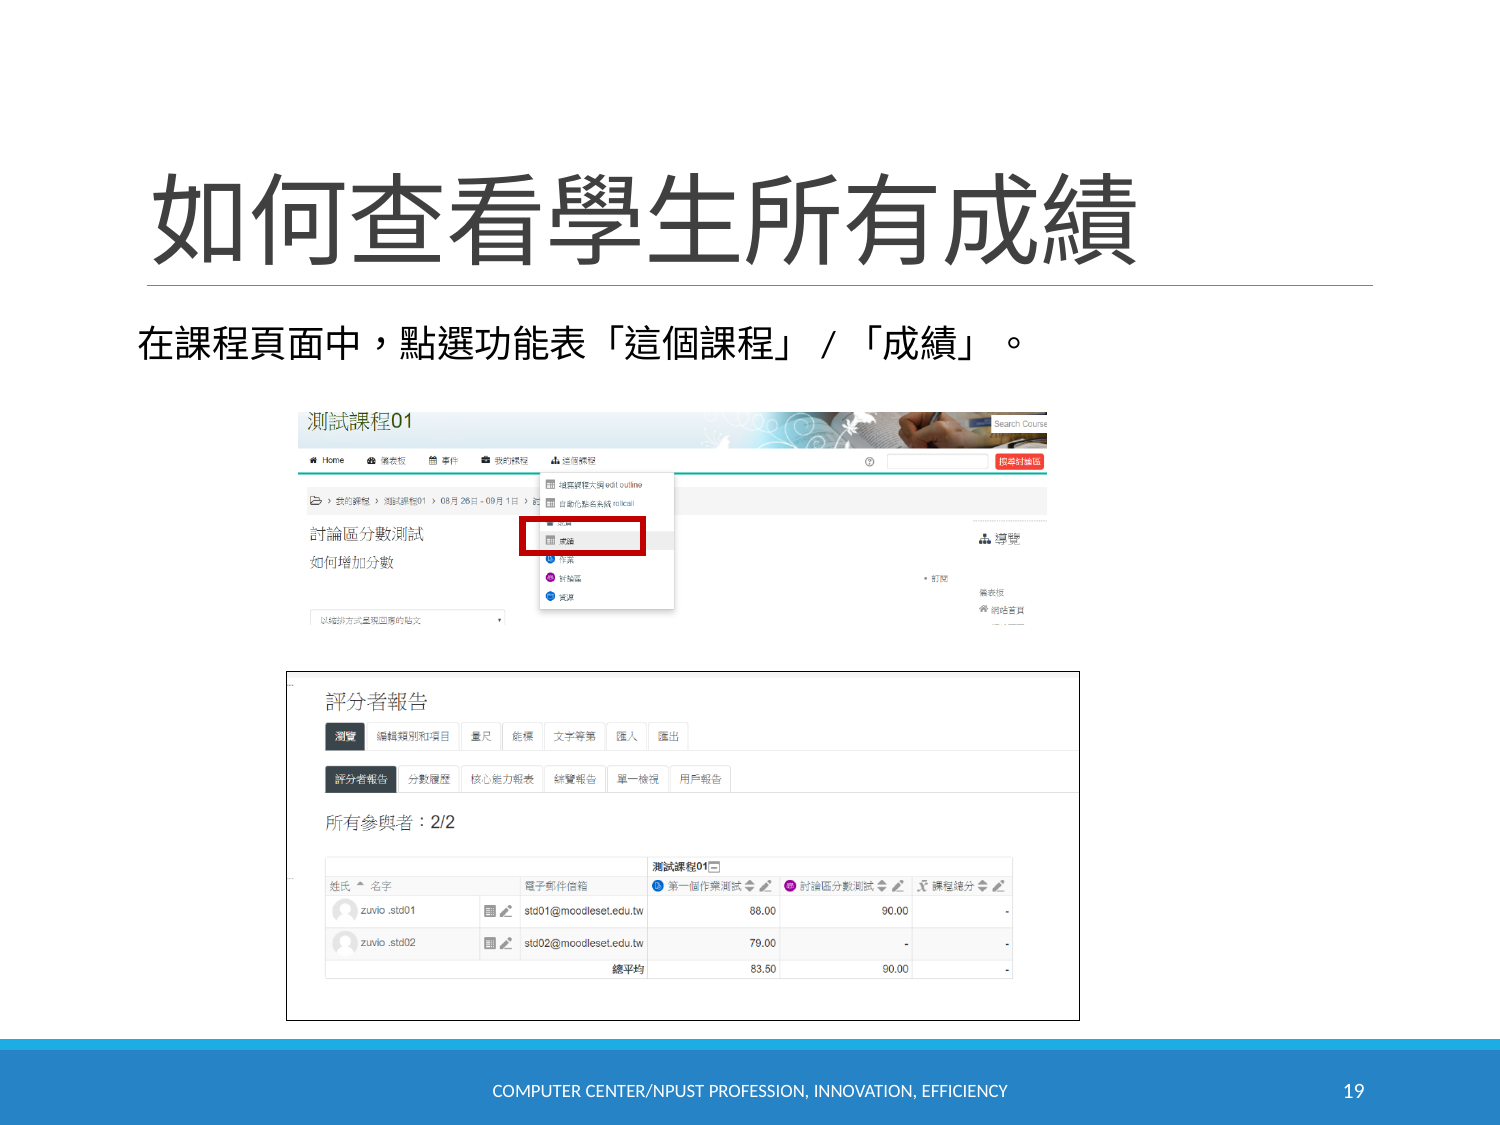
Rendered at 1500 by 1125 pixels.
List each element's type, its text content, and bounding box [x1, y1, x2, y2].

picture [297, 411, 1048, 626]
title 如何查看學生所有成績 [135, 47, 1373, 285]
slide_number 19 [1218, 1059, 1380, 1120]
text_box 在課程頁面中，點選功能表「這個課程」/「成績」。 [122, 312, 1023, 373]
picture [285, 671, 1080, 1022]
footer Computer Center/NPUST Profession, Innovation, Efficiency [453, 1059, 1047, 1120]
